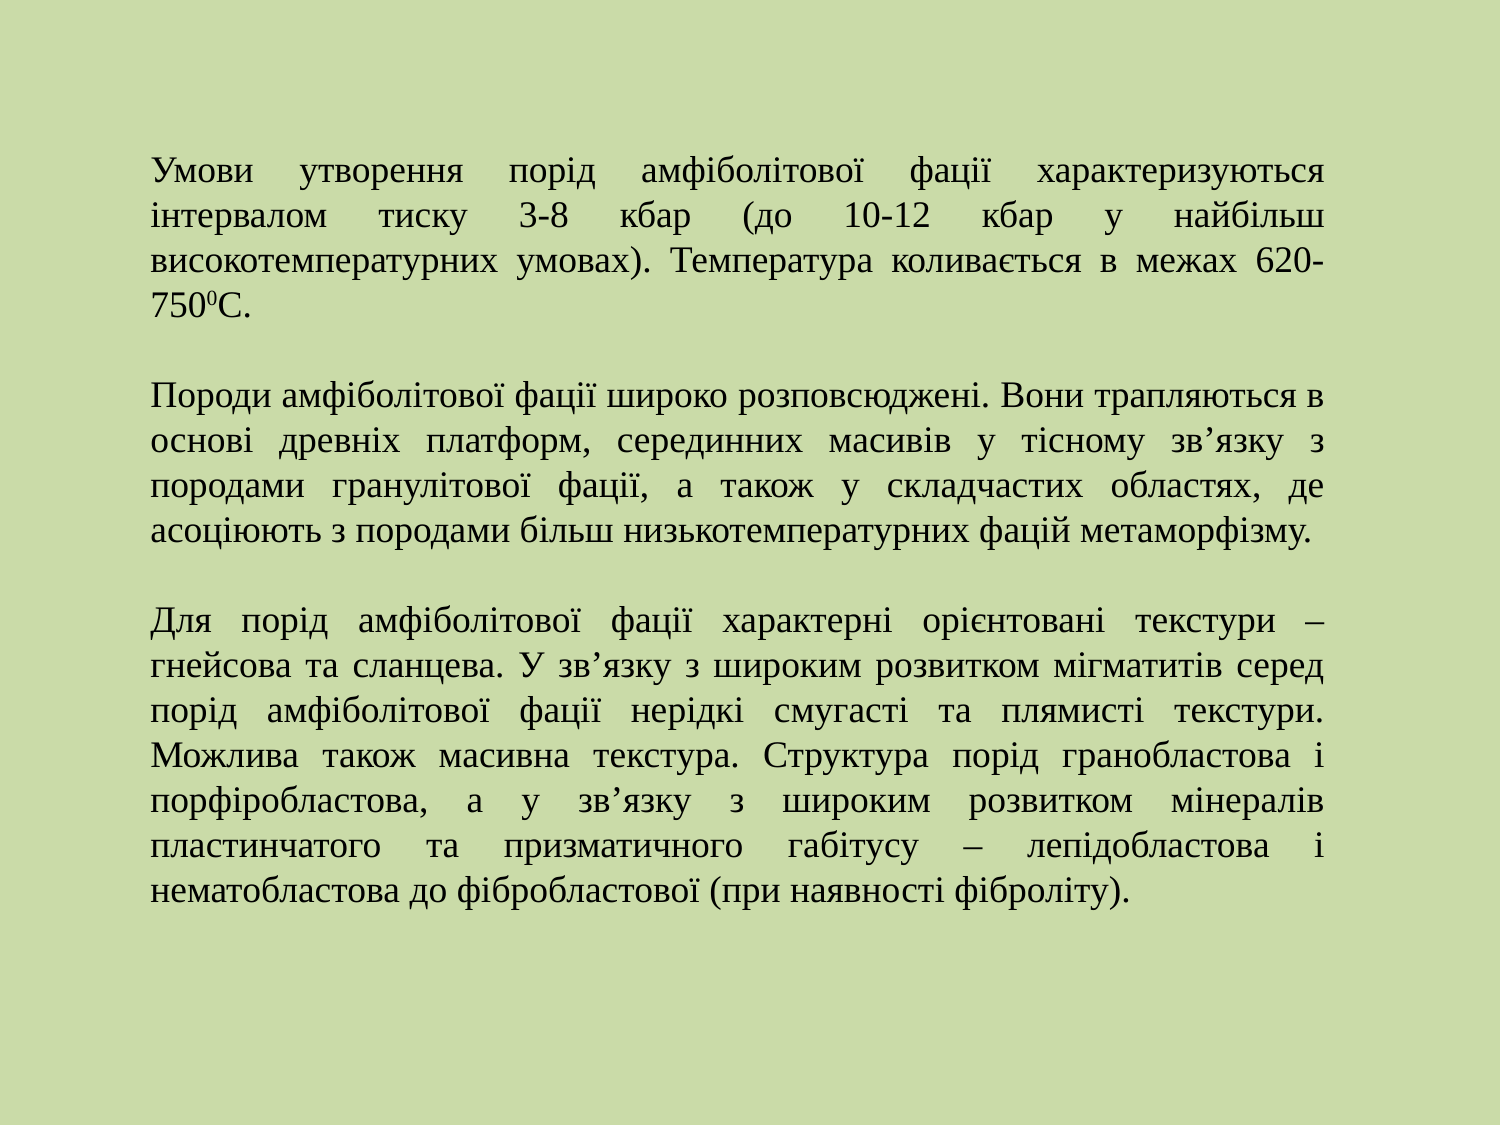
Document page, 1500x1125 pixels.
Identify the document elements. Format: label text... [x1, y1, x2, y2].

text_box Умови утворення порід амфіболітової фації характеризуються інтервалом тиску 3-8 кбар (до 10-12 кбар у найбільш високотемпературних умовах). Температура коливається в межах 620-7500С. Породи амфіболітової фації широко розповсюджені. Вони трапляються в основі древніх платформ, серединних масивів у тісному зв’язку з породами гранулітової фації, а також у складчастих областях, де асоціюють з породами більш низькотемпературних фацій метаморфізму. Для порід амфіболітової фації характерні орієнтовані текстури – гнейсова та сланцева. У зв’язку з широким розвитком мігматитів серед порід амфіболітової фації нерідкі смугасті та плямисті текстури. Можлива також масивна текстура. Структура порід гранобластова і порфіробластова, а у зв’язку з широким розвитком мінералів пластинчатого та призматичного габітусу – лепідобластова і нематобластова до фібробластової (при наявності фіброліту). [135, 137, 1341, 917]
